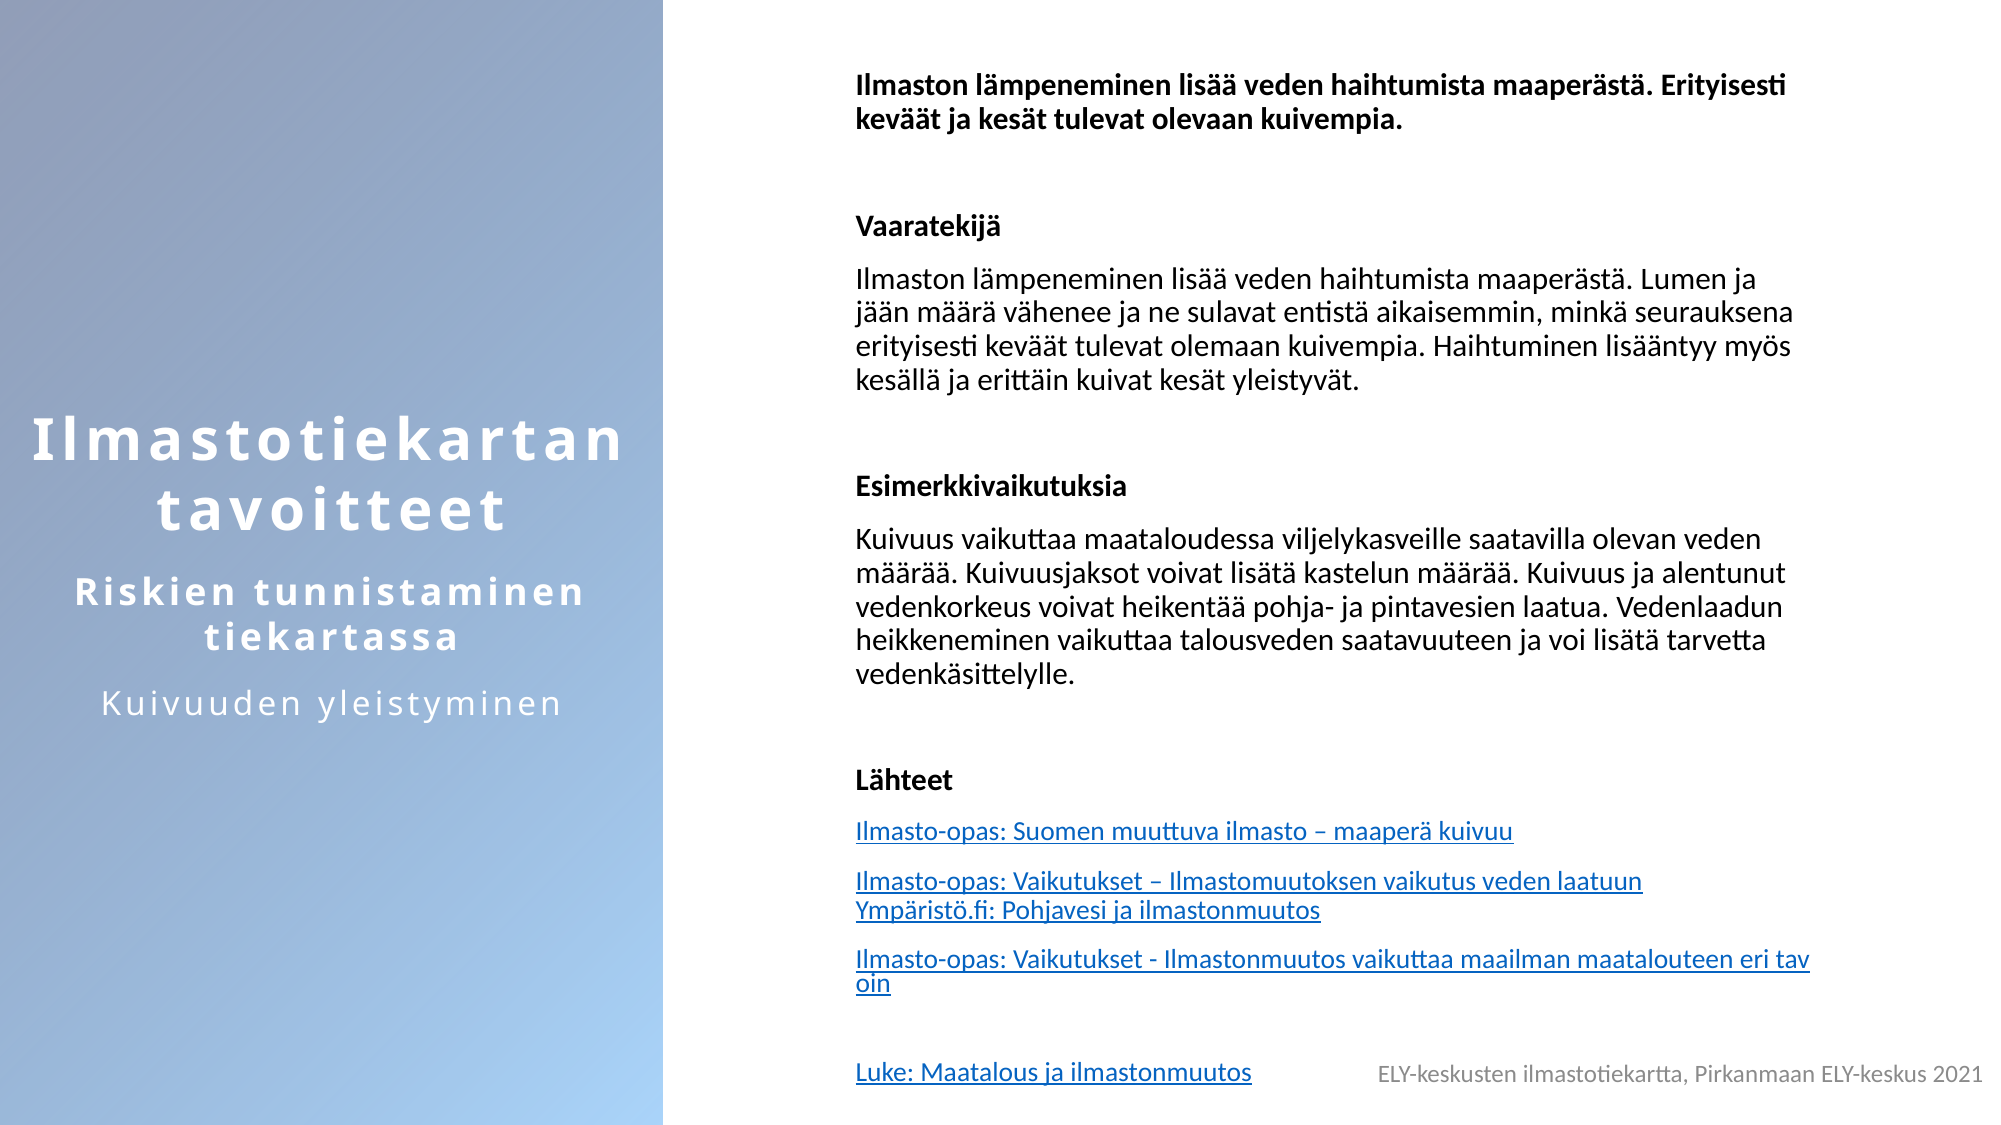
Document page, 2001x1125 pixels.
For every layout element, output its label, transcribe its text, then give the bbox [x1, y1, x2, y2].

list Ilmaston lämpeneminen lisää veden haihtumista maaperästä. Erityisesti keväät ja kesät tulevat olevaan kuivempia. Vaaratekijä Ilmaston lämpeneminen lisää veden haihtumista maaperästä. Lumen ja jään määrä vähenee ja ne sulavat entistä aikaisemmin, minkä seurauksena erityisesti keväät tulevat olemaan kuivempia. Haihtuminen lisääntyy myös kesällä ja erittäin kuivat kesät yleistyvät. Esimerkkivaikutuksia Kuivuus vaikuttaa maataloudessa viljelykasveille saatavilla olevan veden määrää. Kuivuusjaksot voivat lisätä kastelun määrää. Kuivuus ja alentunut vedenkorkeus voivat heikentää pohja- ja pintavesien laatua. Vedenlaadun heikkeneminen vaikuttaa talousveden saatavuuteen ja voi lisätä tarvetta vedenkäsittelylle. Lähteet Ilmasto-opas: Suomen muuttuva ilmasto – maaperä kuivuu Ilmasto-opas: Vaikutukset – Ilmastomuutoksen vaikutus veden laatuun Ympäristö.fi: Pohjavesi ja ilmastonmuutos Ilmasto-opas: Vaikutukset - Ilmastonmuutos vaikuttaa maailman maatalouteen eri tavoin Luke: Maatalous ja ilmastonmuutos [840, 57, 1827, 1075]
text_box Ilmastotiekartan tavoitteet Riskien tunnistaminen tiekartassa Kuivuuden yleistyminen [0, 0, 663, 1125]
footer ELY-keskusten ilmastotiekartta, Pirkanmaan ELY-keskus 2021 [1325, 1042, 2000, 1103]
